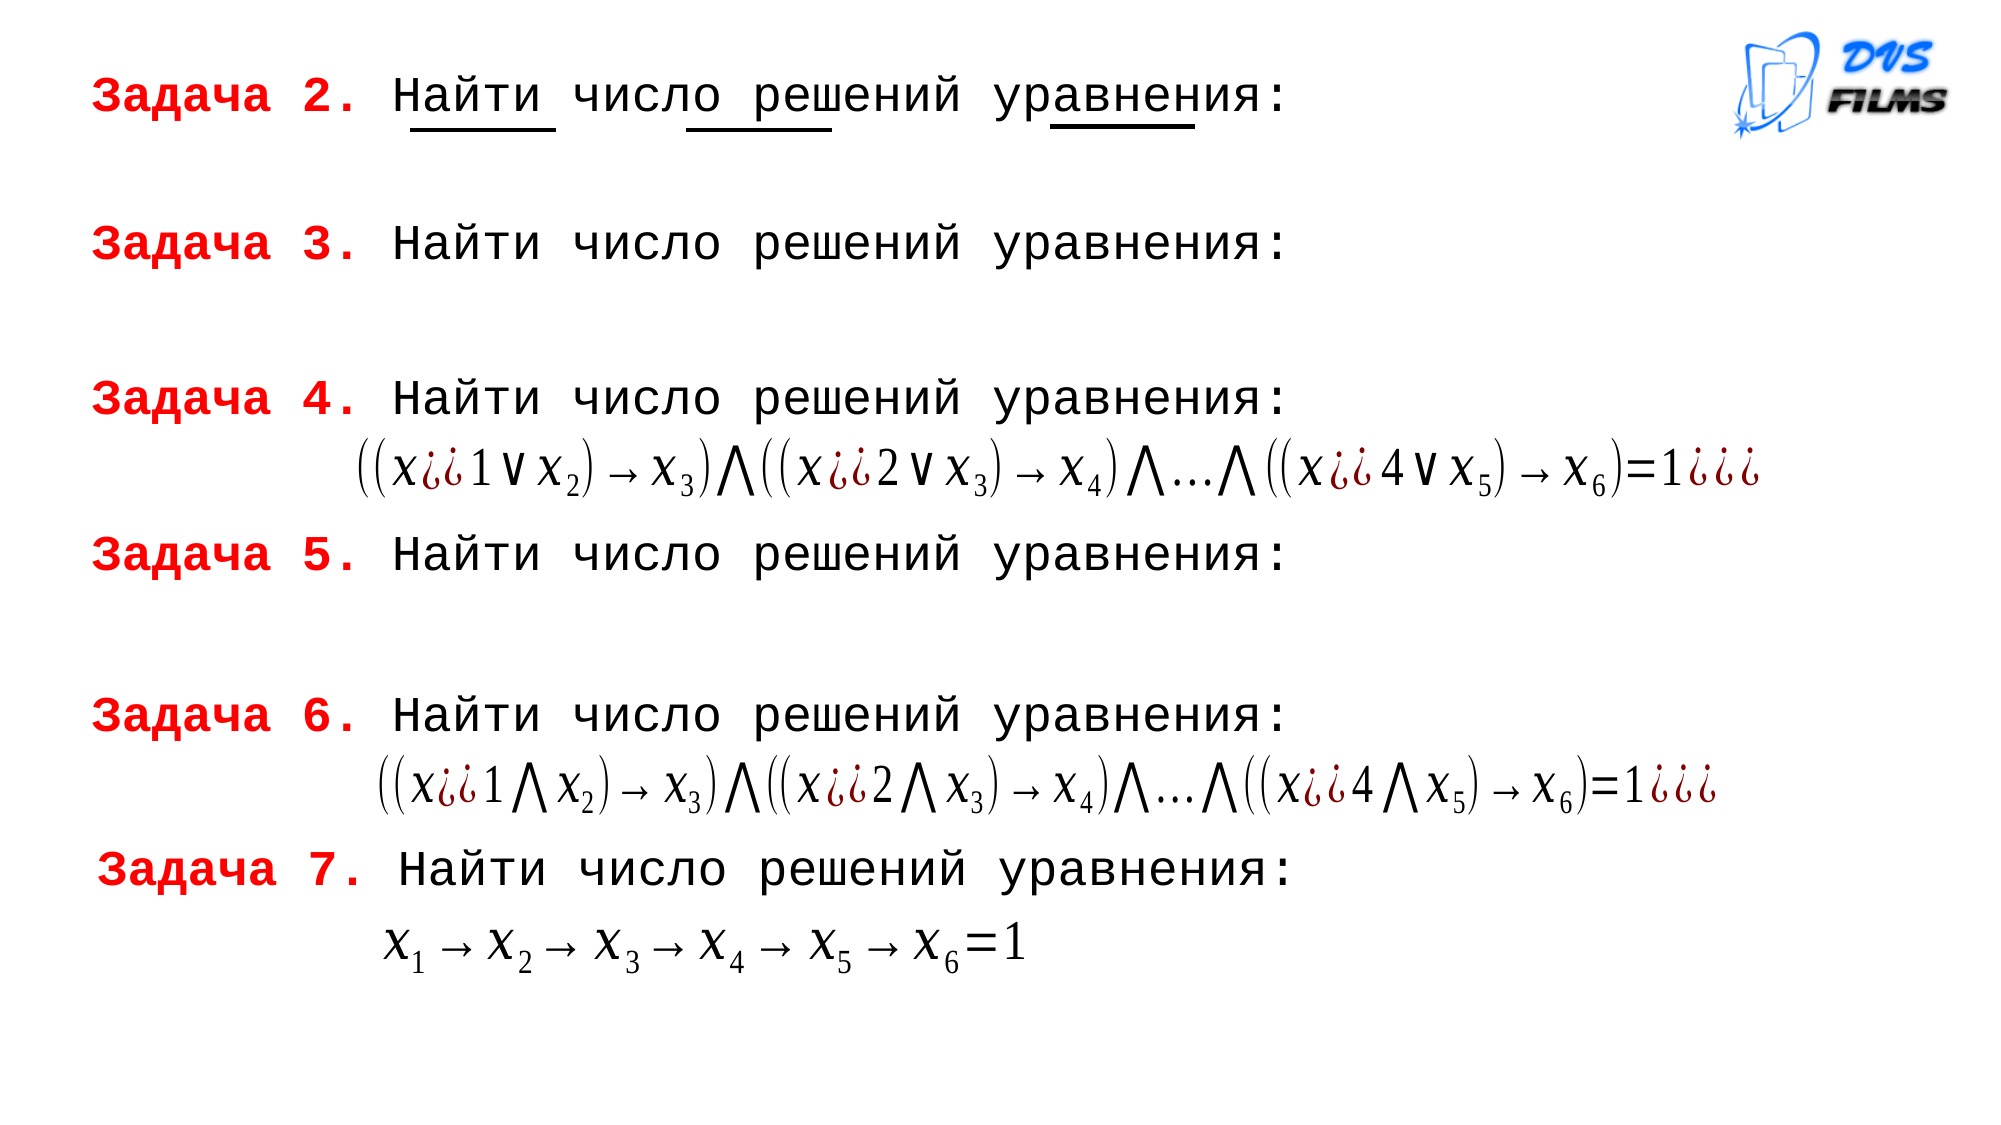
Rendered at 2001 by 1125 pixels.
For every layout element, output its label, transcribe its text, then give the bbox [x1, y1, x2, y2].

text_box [376, 126, 1372, 201]
text_box Задача 7. Найти число решений уравнения: [82, 828, 1380, 903]
text_box Задача 5. Найти число решений уравнения: [77, 512, 1375, 588]
text_box Задача 6. Найти число решений уравнения: [77, 673, 1375, 749]
text_box Задача 2. Найти число решений уравнения: [77, 53, 1375, 129]
picture [1730, 29, 1957, 140]
text_box Задача 4. Найти число решений уравнения: [77, 356, 1375, 432]
text_box Задача 3. Найти число решений уравнения: [77, 202, 1375, 277]
